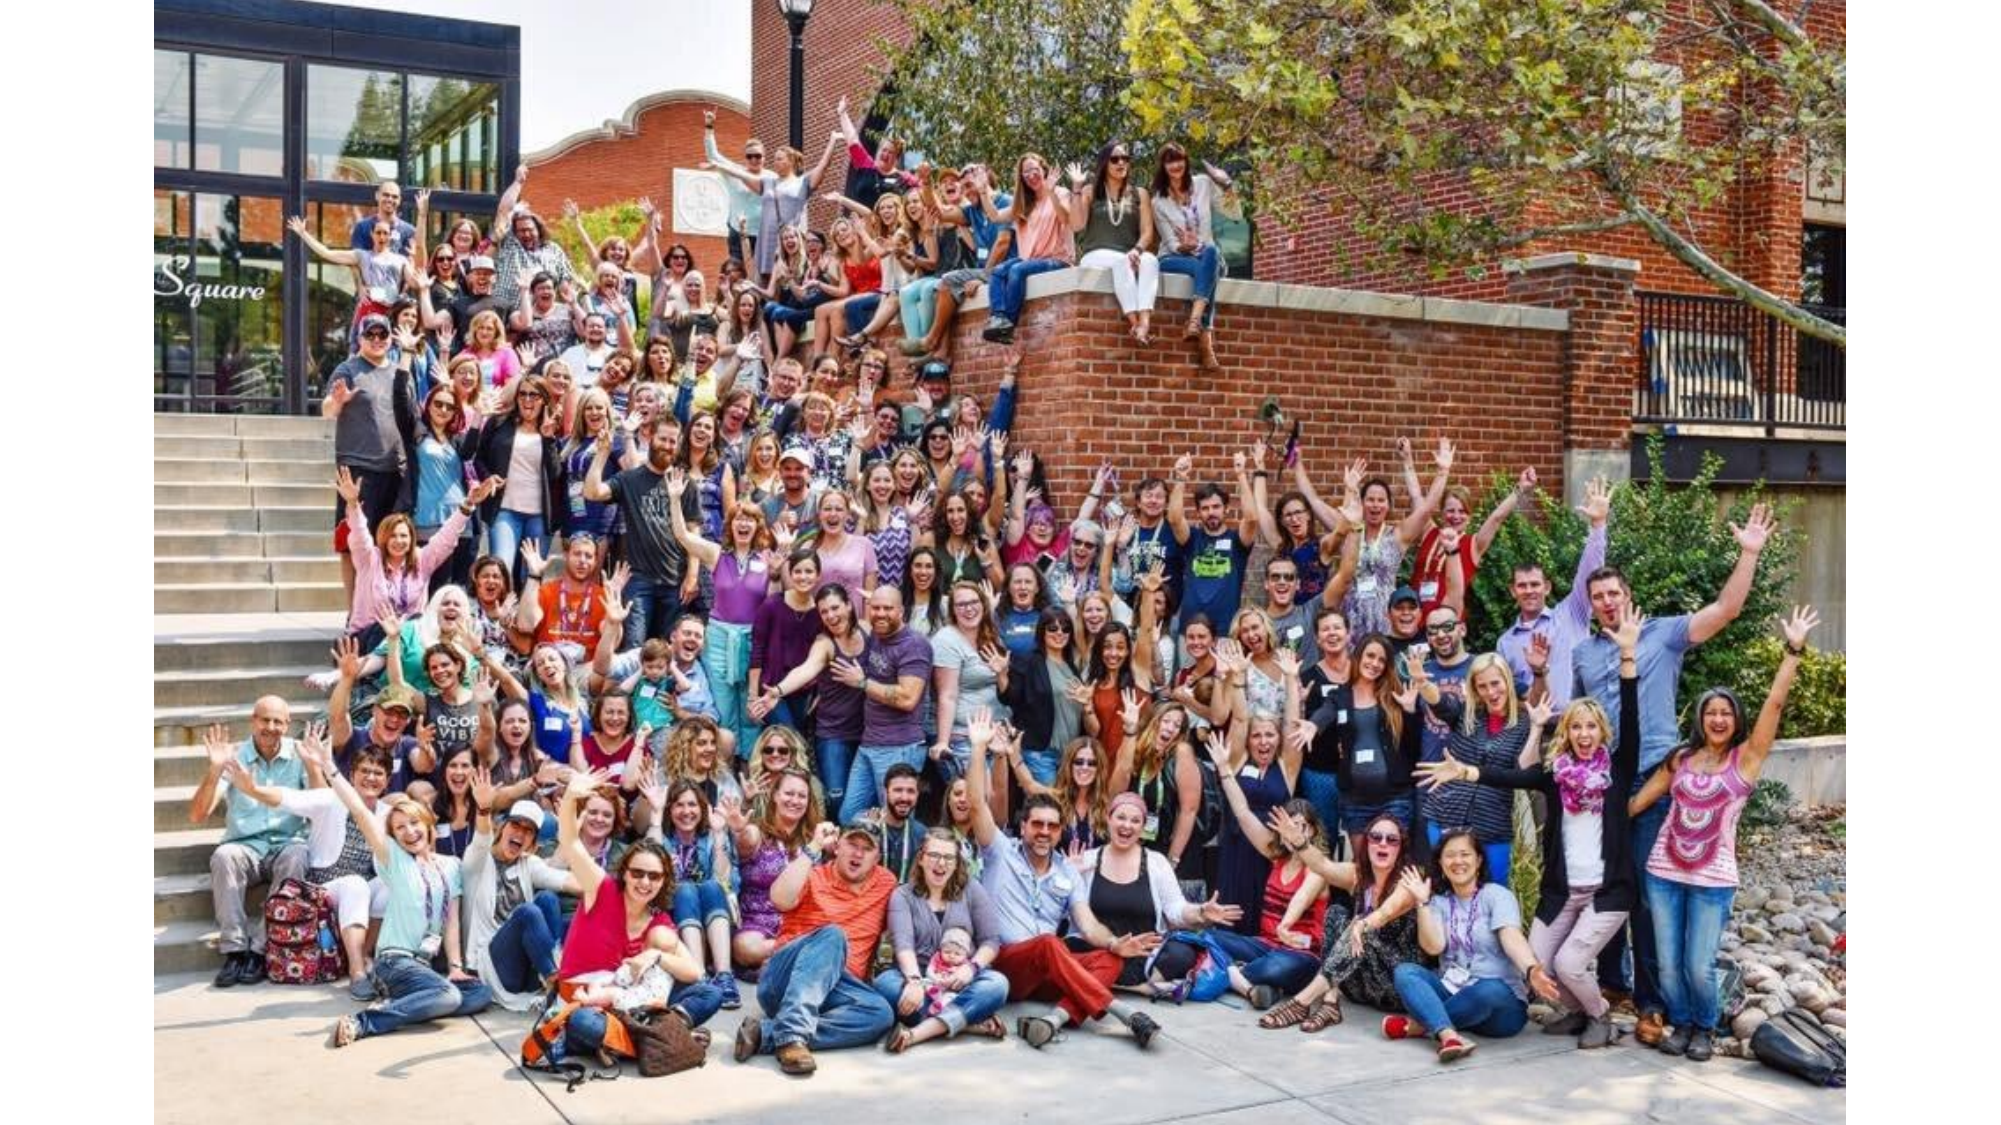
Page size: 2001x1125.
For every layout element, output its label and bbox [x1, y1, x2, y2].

list [154, 0, 1846, 1125]
